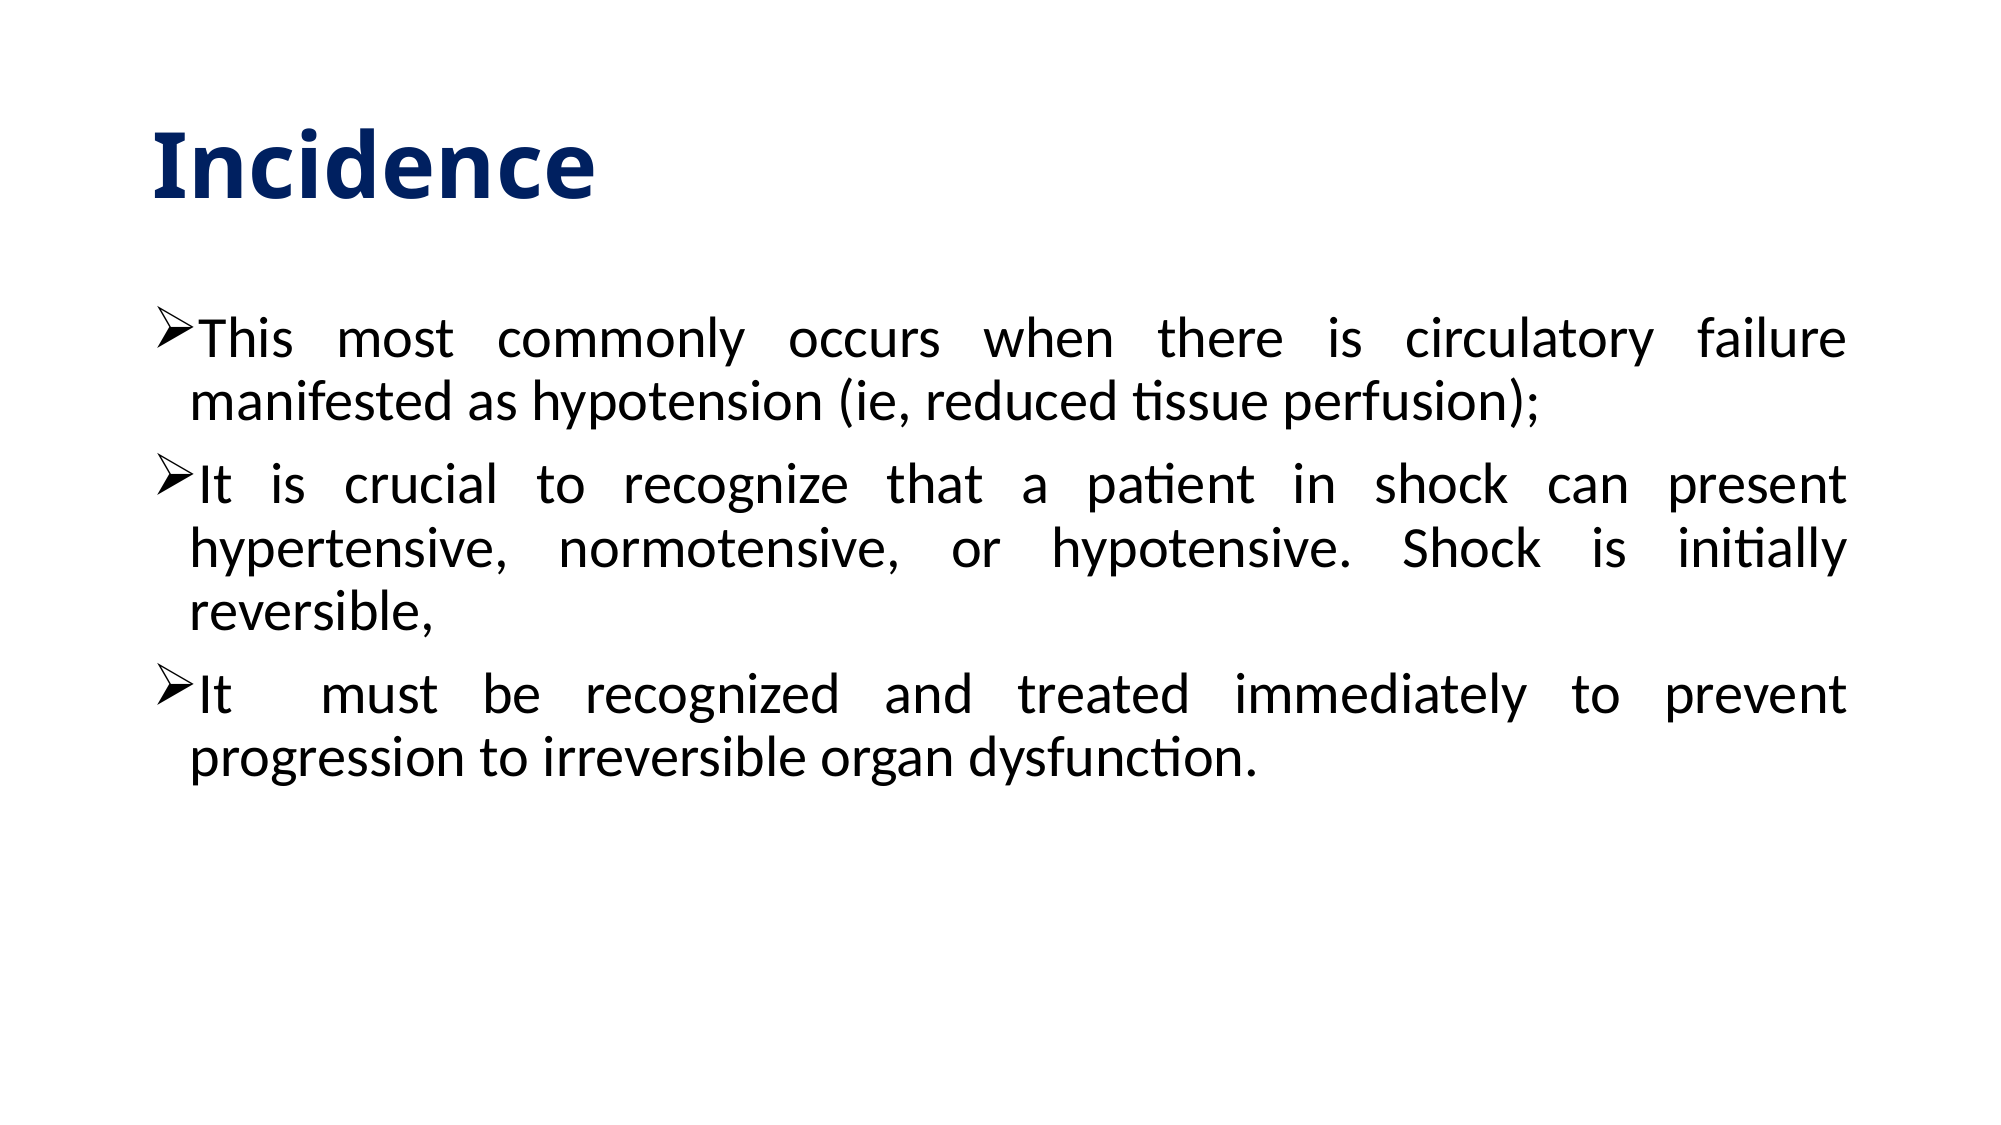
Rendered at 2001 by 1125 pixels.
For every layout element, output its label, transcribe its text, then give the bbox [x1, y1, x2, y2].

list This most commonly occurs when there is circulatory failure manifested as hypotension (ie, reduced tissue perfusion); It is crucial to recognize that a patient in shock can present hypertensive, normotensive, or hypotensive. Shock is initially reversible, It must be recognized and treated immediately to prevent progression to irreversible organ dysfunction. [137, 299, 1863, 1014]
title Incidence [137, 59, 1863, 278]
